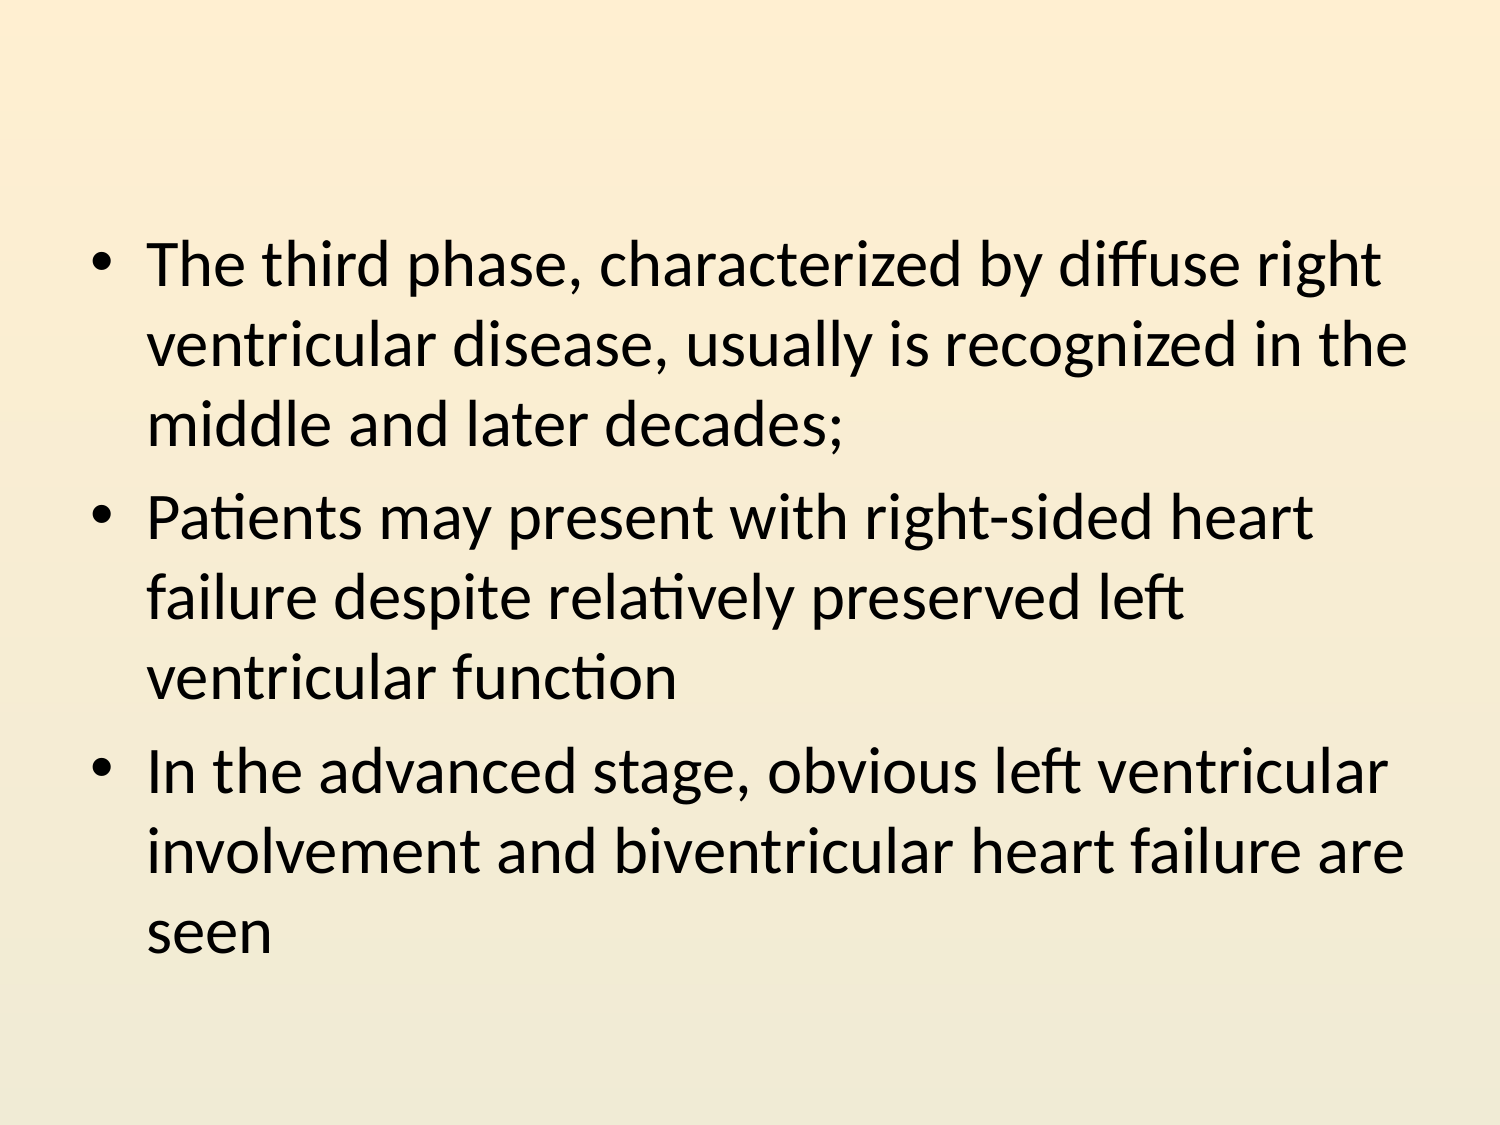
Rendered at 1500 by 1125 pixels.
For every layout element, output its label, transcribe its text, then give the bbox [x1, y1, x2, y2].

list The third phase, characterized by diffuse right ventricular disease, usually is recognized in the middle and later decades; Patients may present with right-sided heart failure despite relatively preserved left ventricular function In the advanced stage, obvious left ventricular involvement and biventricular heart failure are seen [75, 212, 1425, 955]
